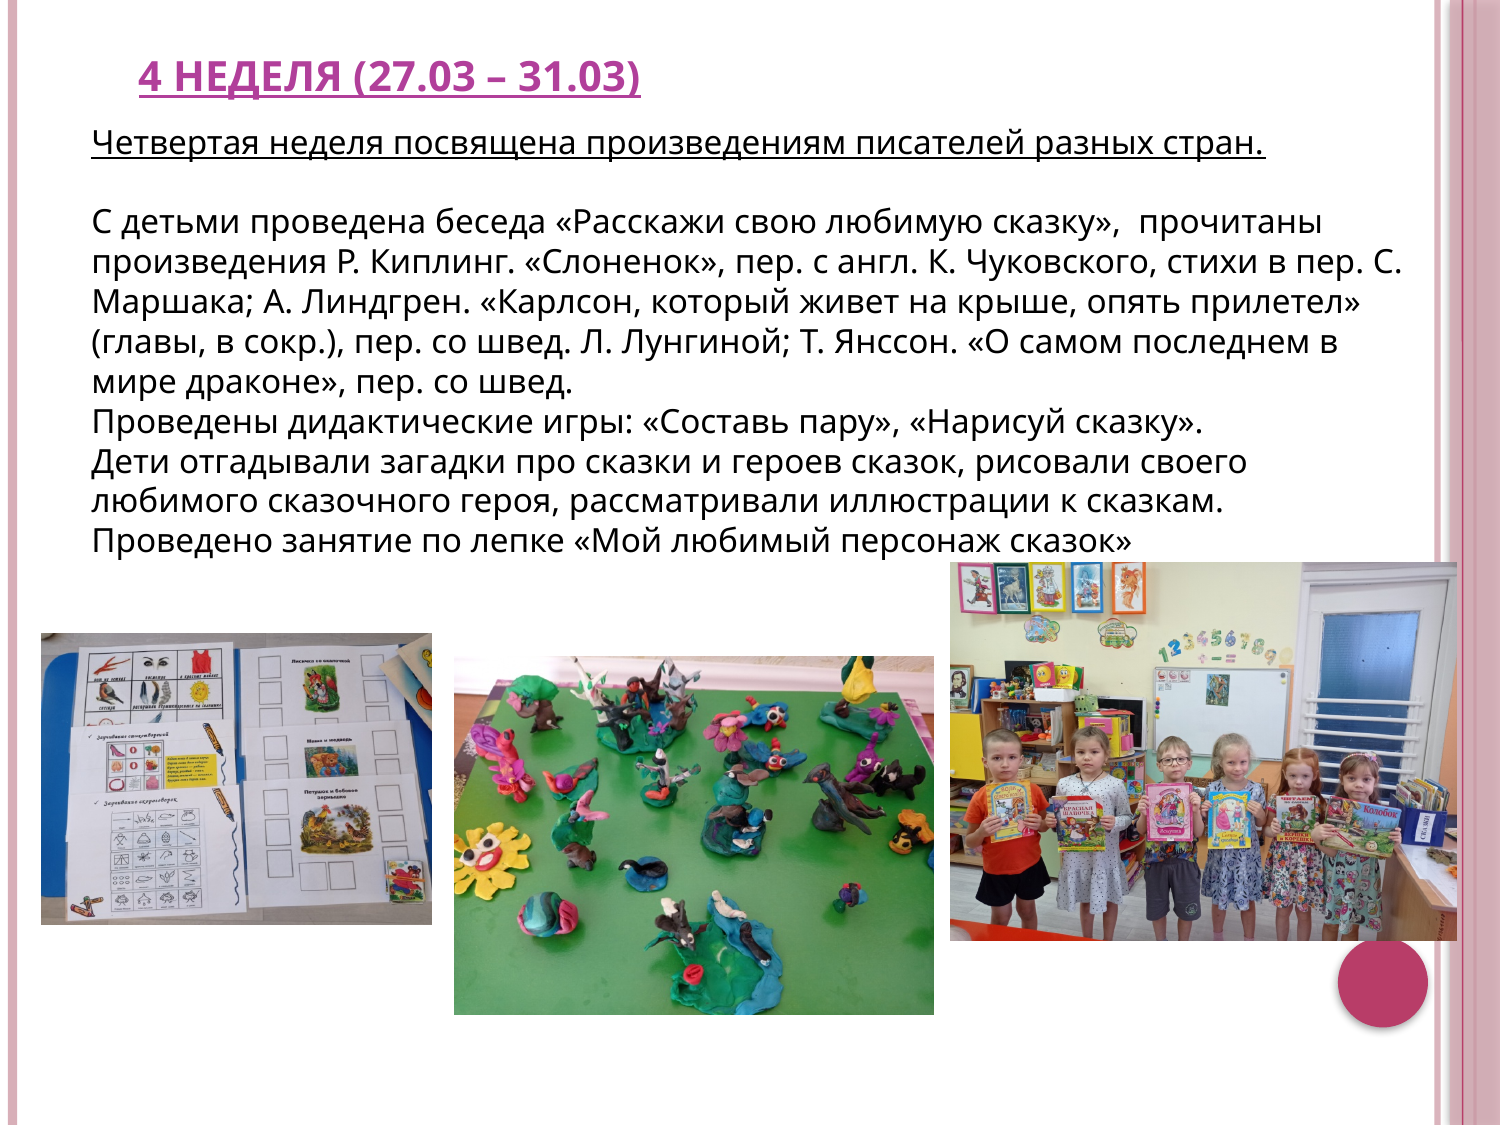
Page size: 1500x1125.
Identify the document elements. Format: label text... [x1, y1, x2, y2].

text_box 4 неделя (27.03 – 31.03) [123, 42, 1300, 112]
picture [950, 561, 1457, 941]
picture [40, 632, 432, 926]
picture [454, 656, 934, 1016]
text_box Четвертая неделя посвящена произведениям писателей разных стран. С детьми проведена беседа «Расскажи свою любимую сказку», прочитаны произведения Р. Киплинг. «Слоненок», пер. с англ. К. Чуковского, стихи в пер. С. Маршака; А. Линдгрен. «Карлсон, который живет на крыше, опять прилетел» (главы, в сокр.), пер. со швед. Л. Лунгиной; Т. Янссон. «О самом последнем в мире драконе», пер. со швед. Проведены дидактические игры: «Составь пару», «Нарисуй сказку». Дети отгадывали загадки про сказки и героев сказок, рисовали своего любимого сказочного героя, рассматривали иллюстрации к сказкам. Проведено занятие по лепке «Мой любимый персонаж сказок» [76, 113, 1424, 587]
